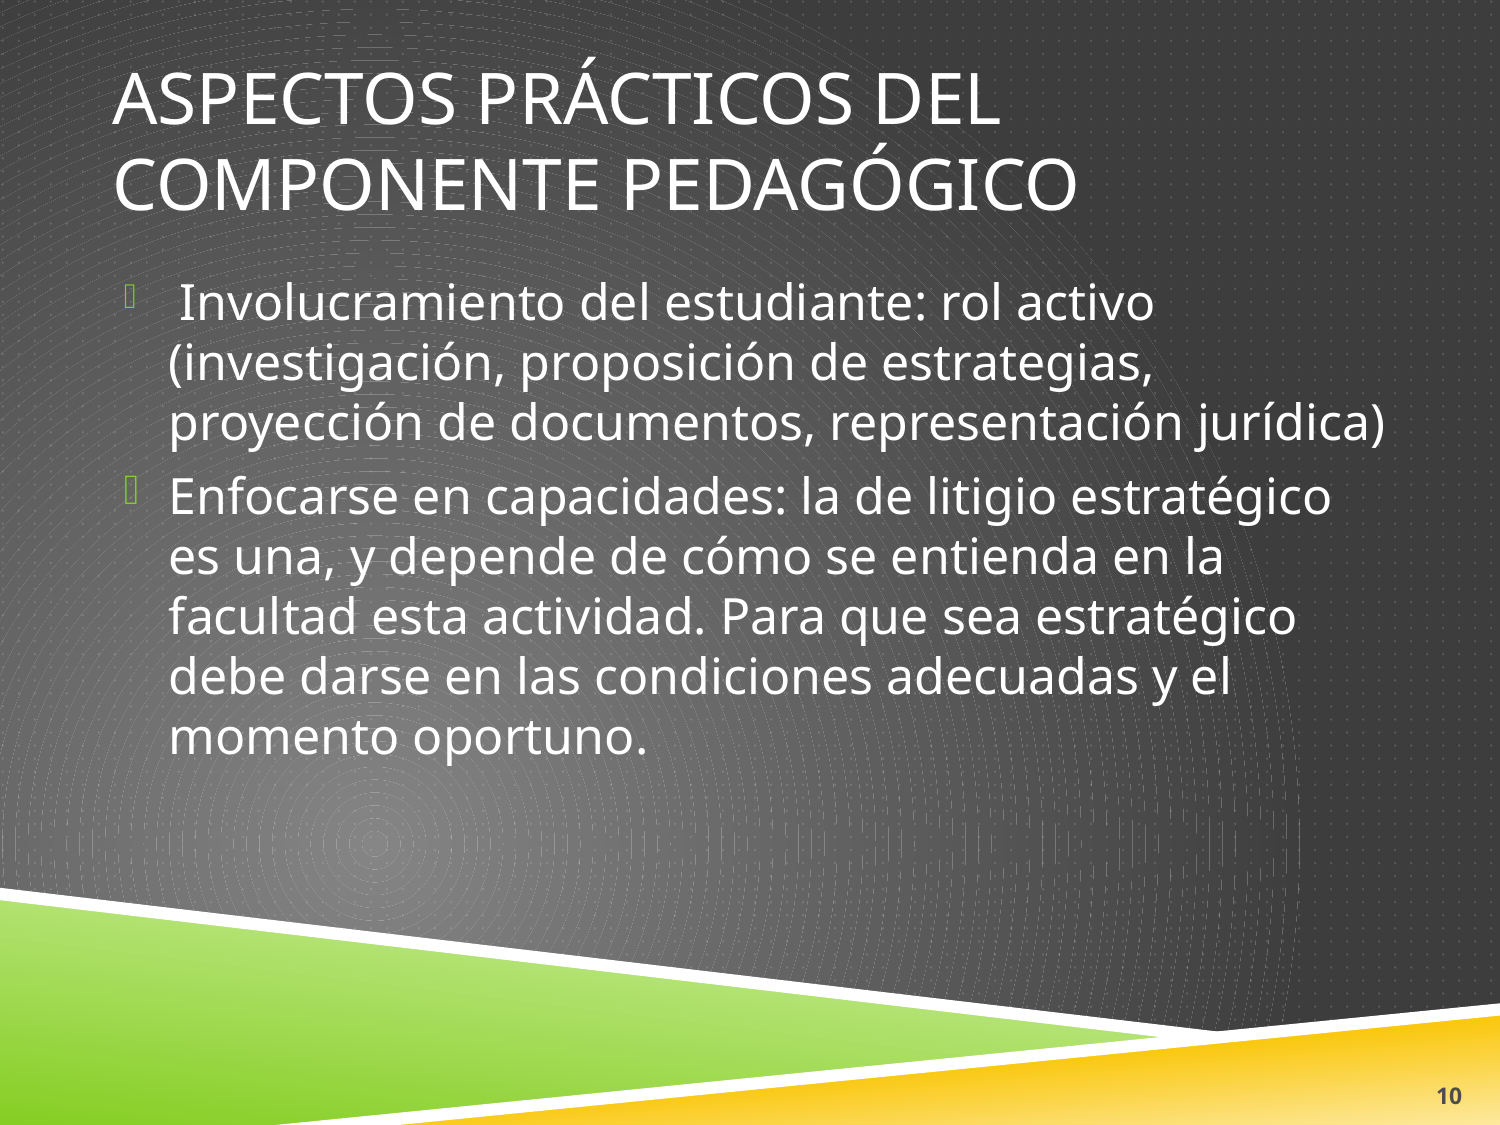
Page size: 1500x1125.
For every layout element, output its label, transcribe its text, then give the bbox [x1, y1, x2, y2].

list Involucramiento del estudiante: rol activo (investigación, proposición de estrategias, proyección de documentos, representación jurídica) Enfocarse en capacidades: la de litigio estratégico es una, y depende de cómo se entienda en la facultad esta actividad. Para que sea estratégico debe darse en las condiciones adecuadas y el momento oportuno. [112, 262, 1388, 875]
title Aspectos prácticos del componente pedagógico [112, 45, 1388, 233]
slide_number 10 [1387, 1052, 1463, 1113]
